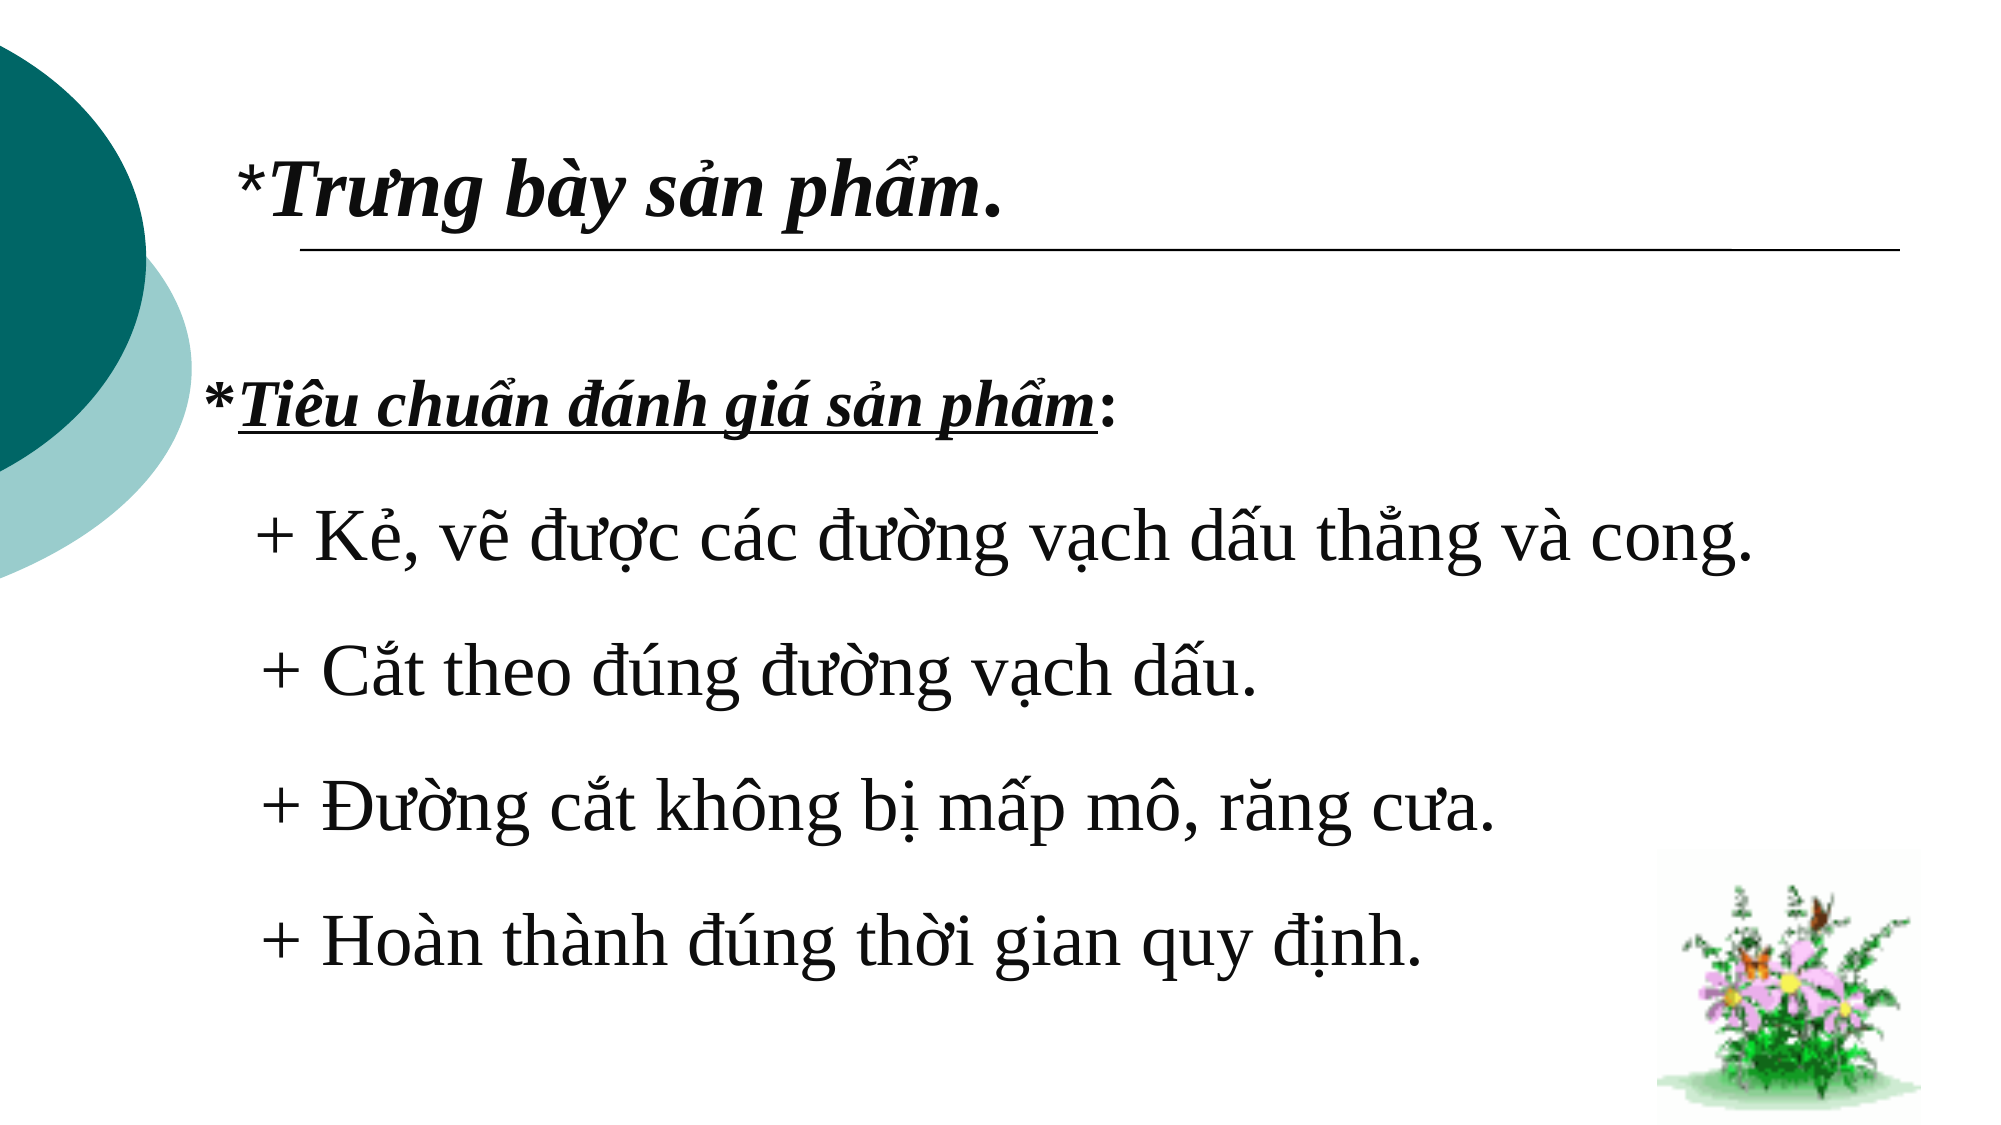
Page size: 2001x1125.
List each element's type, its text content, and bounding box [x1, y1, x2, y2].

picture [1657, 849, 1921, 1125]
text_box *Trưng bày sản phẩm. [222, 125, 1122, 241]
text_box *Tiêu chuẩn đánh giá sản phẩm: + Kẻ, vẽ được các đường vạch dấu thẳng và cong. + Cắt theo đúng đường vạch dấu. + Đường cắt không bị mấp mô, răng cưa. + Hoàn thành đúng thời gian quy định. [189, 312, 1947, 988]
